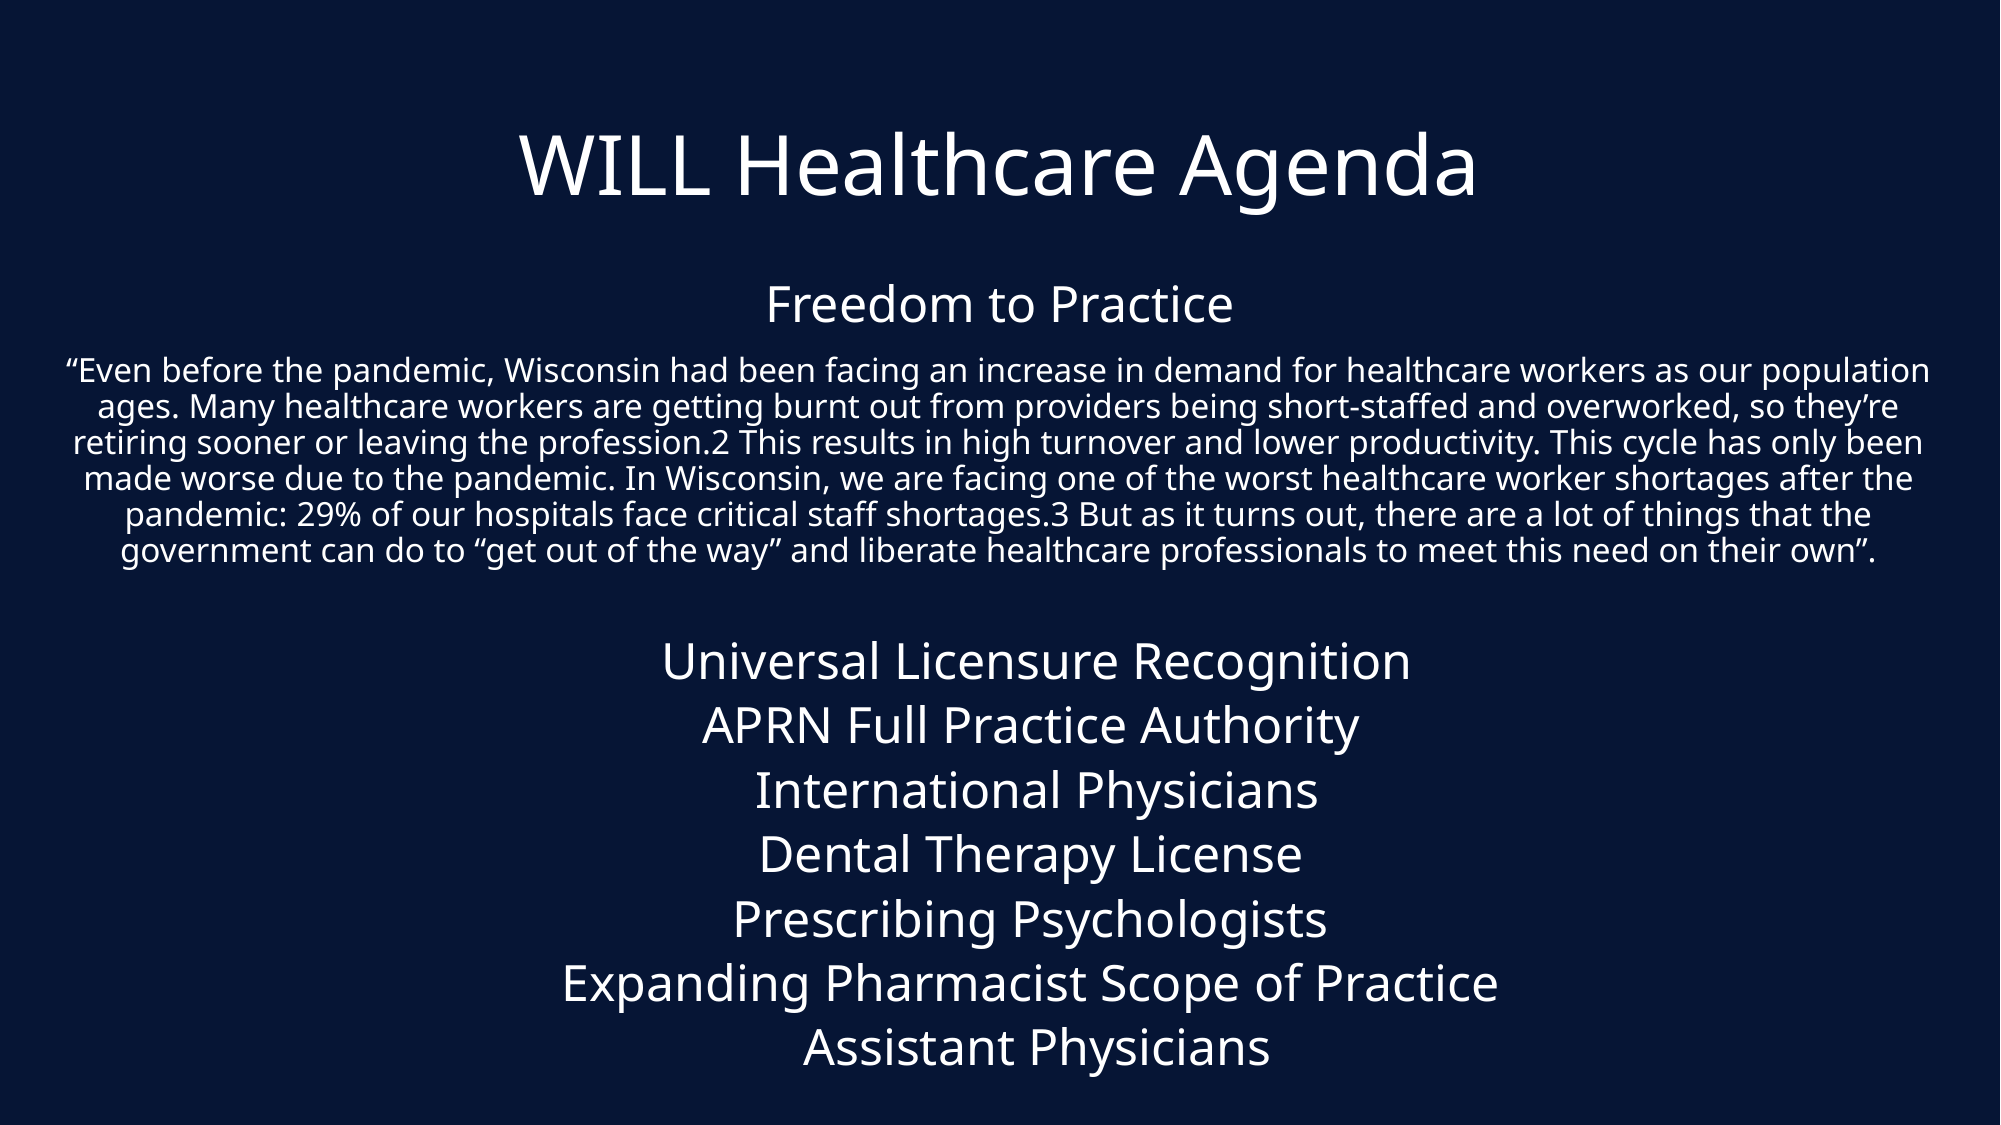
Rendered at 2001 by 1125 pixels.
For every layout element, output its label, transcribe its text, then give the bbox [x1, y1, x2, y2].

text_box Freedom to Practice “Even before the pandemic, Wisconsin had been facing an increase in demand for healthcare workers as our population ages. Many healthcare workers are getting burnt out from providers being short-staffed and overworked, so they’re retiring sooner or leaving the profession.2 This results in high turnover and lower productivity. This cycle has only been made worse due to the pandemic. In Wisconsin, we are facing one of the worst healthcare worker shortages after the pandemic: 29% of our hospitals face critical staff shortages.3 But as it turns out, there are a lot of things that the government can do to “get out of the way” and liberate healthcare professionals to meet this need on their own”. Universal Licensure Recognition APRN Full Practice Authority International Physicians Dental Therapy License Prescribing Psychologists Expanding Pharmacist Scope of Practice Assistant Physicians [41, 271, 1959, 915]
title WILL Healthcare Agenda [137, 59, 1863, 271]
